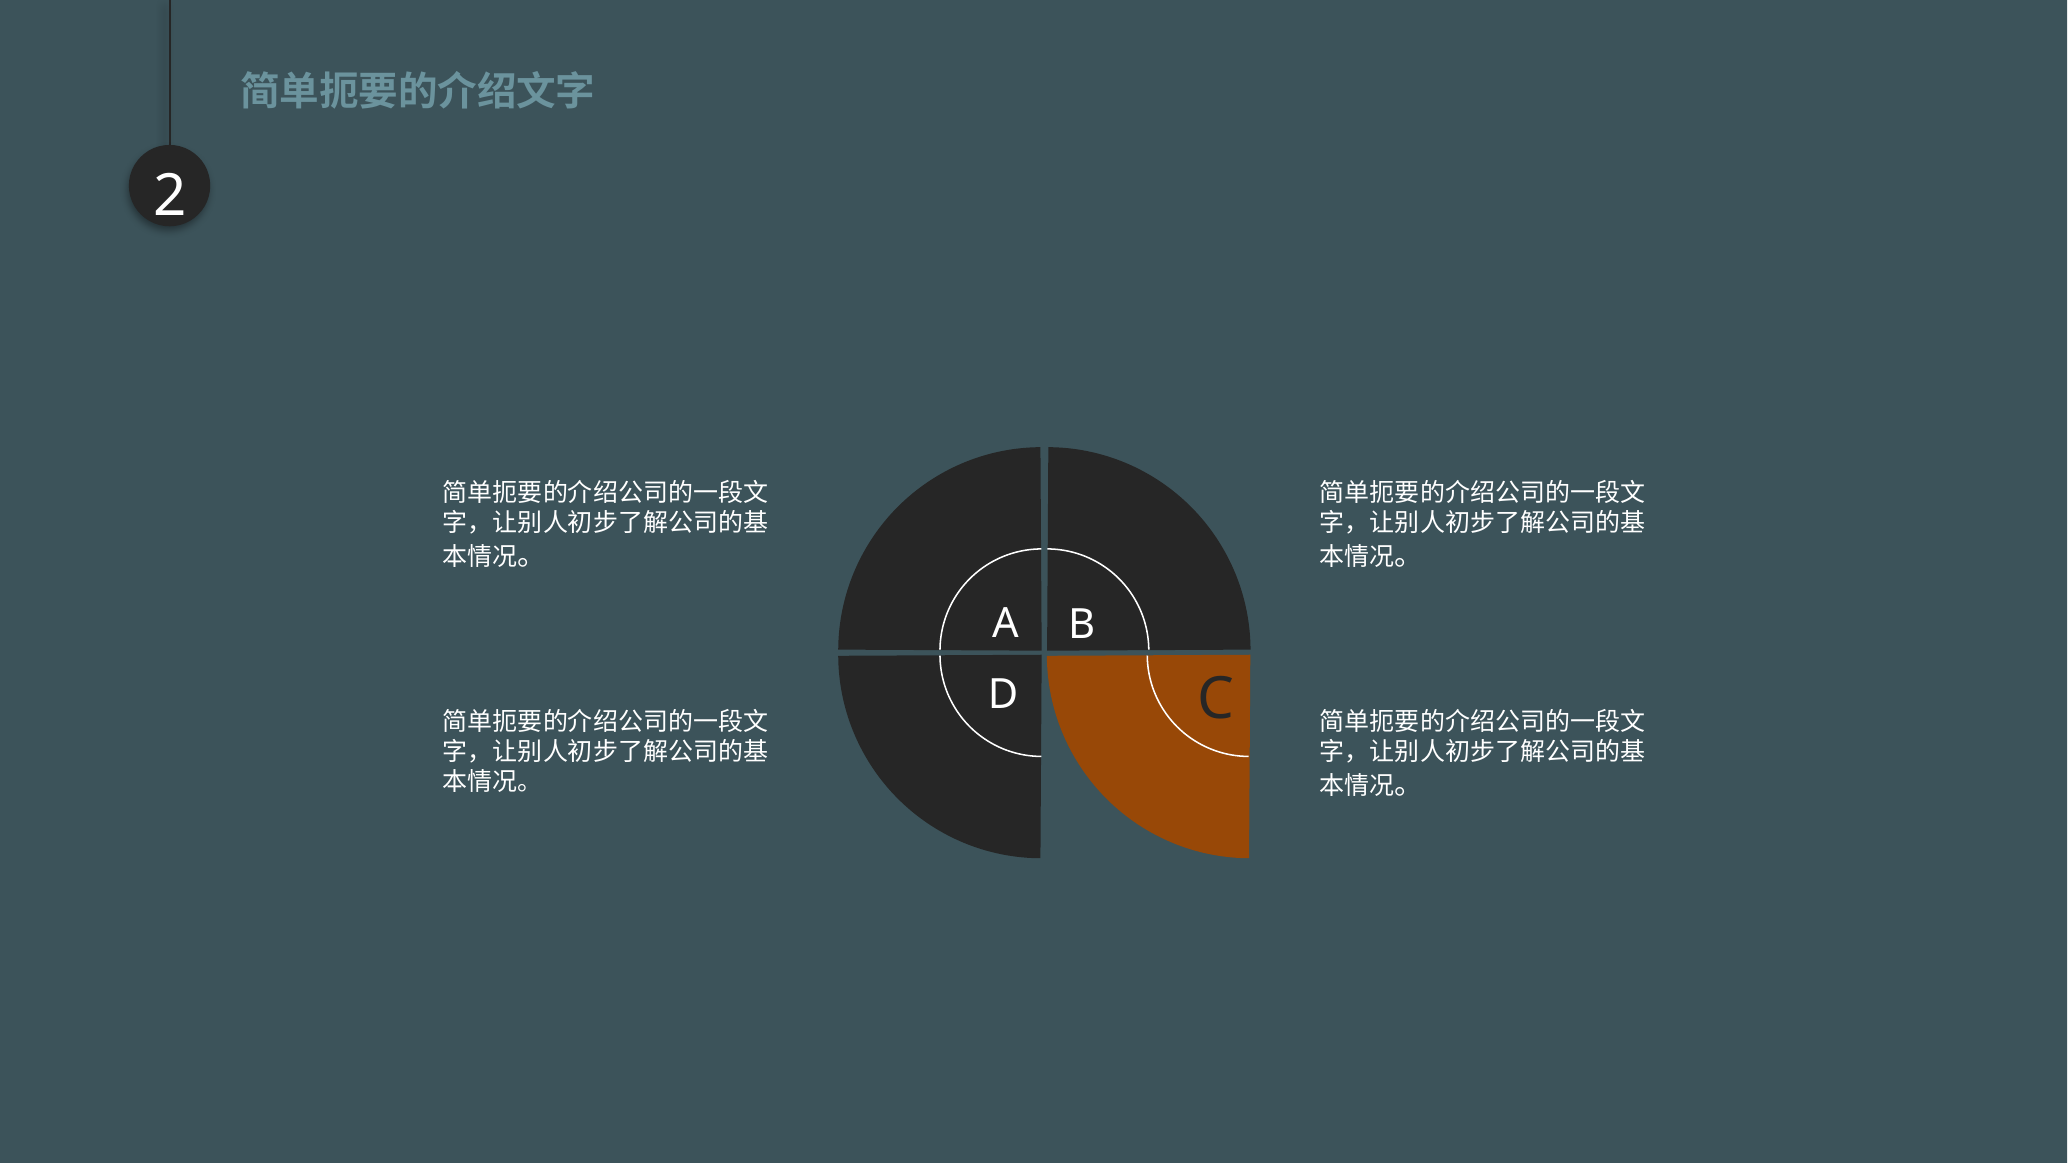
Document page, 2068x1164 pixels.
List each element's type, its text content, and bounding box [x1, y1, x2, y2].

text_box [837, 446, 1454, 859]
text_box 简单扼要的介绍公司的一段文字，让别人初步了解公司的基本情况。 [422, 465, 790, 582]
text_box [121, 0, 219, 239]
text_box 简单扼要的介绍公司的一段文字，让别人初步了解公司的基本情况。 [1460, 695, 1667, 811]
text_box 简单扼要的介绍文字 [223, 55, 865, 125]
text_box 简单扼要的介绍公司的一段文字，让别人初步了解公司的基本情况。 [1460, 465, 1667, 582]
text_box [0, 0, 2068, 1163]
text_box 简单扼要的介绍公司的一段文字，让别人初步了解公司的基本情况。 [422, 695, 790, 806]
